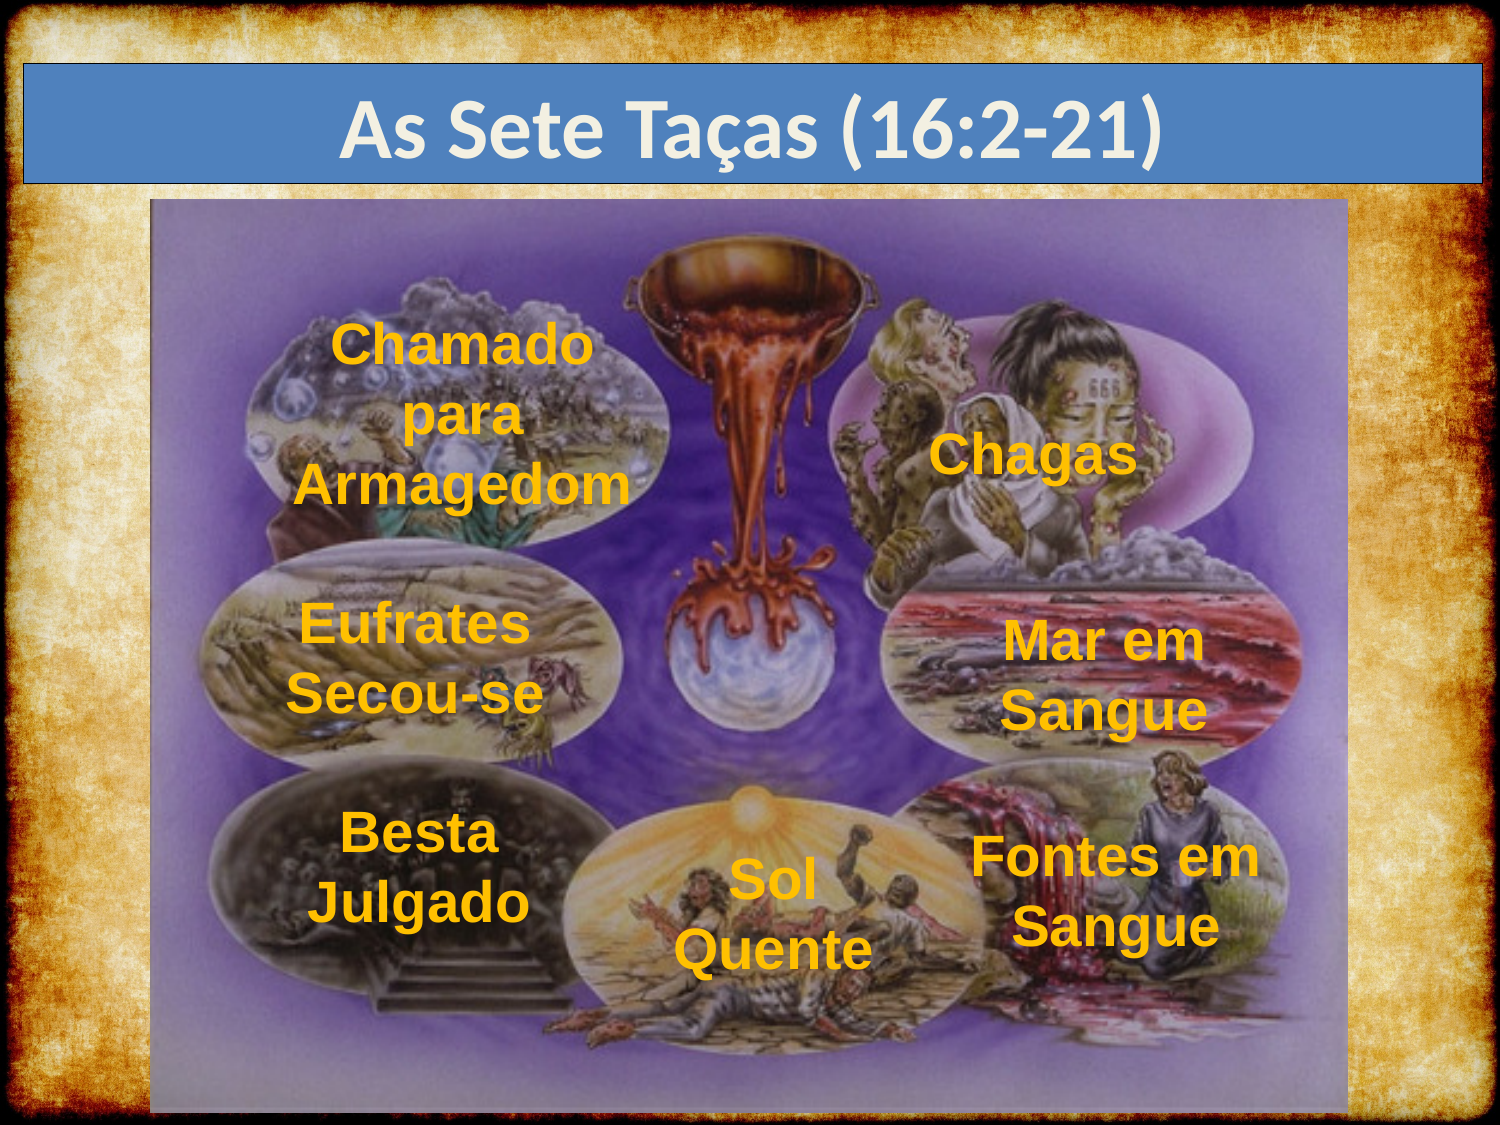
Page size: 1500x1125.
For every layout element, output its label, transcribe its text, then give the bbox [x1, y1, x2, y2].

text_box As Sete Taças (16:2-21) [23, 63, 1483, 184]
picture [0, 0, 1500, 1125]
